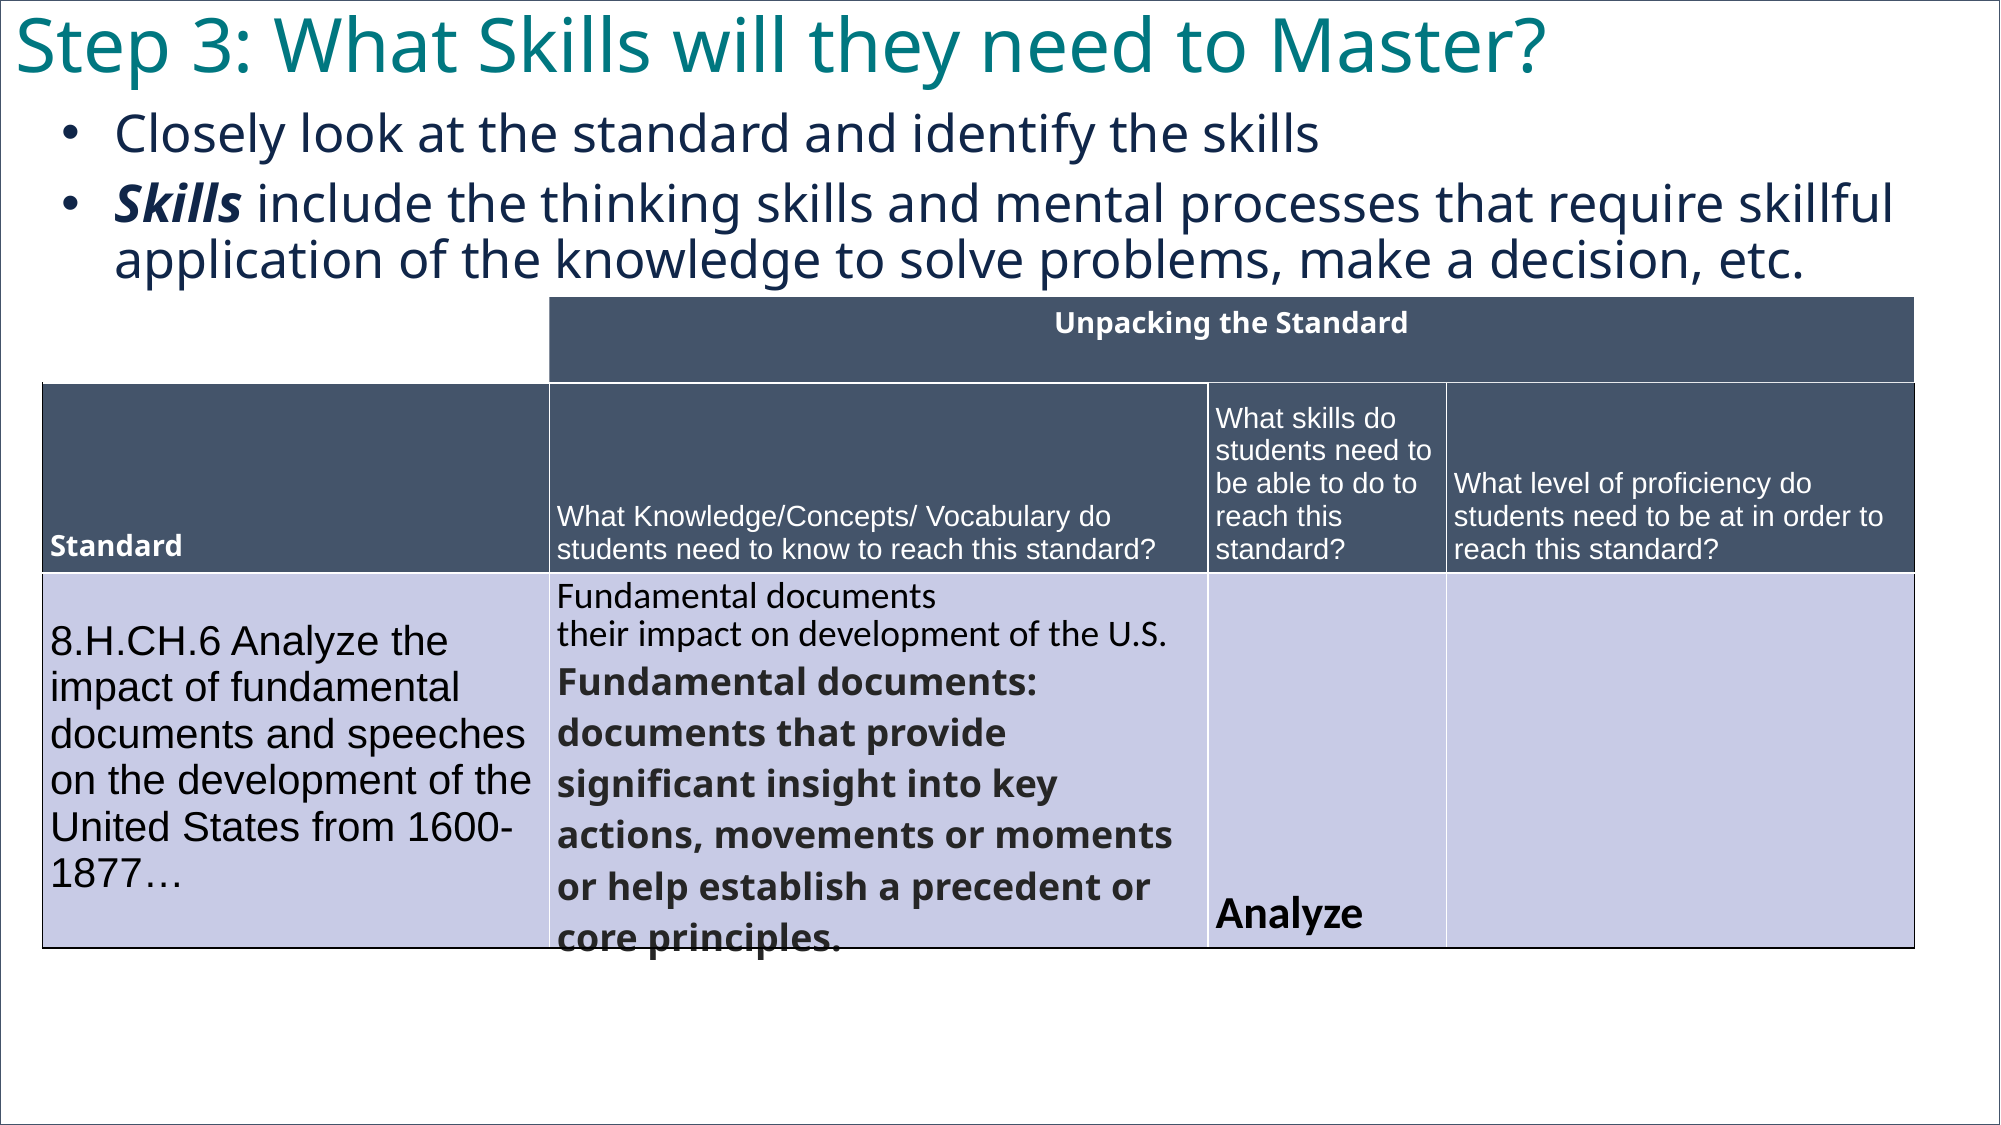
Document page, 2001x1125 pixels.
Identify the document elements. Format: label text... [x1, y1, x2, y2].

table_cell Analyze [1209, 574, 1446, 947]
text_box Unpacking the Standard [549, 297, 1914, 383]
table_header Standard [43, 384, 549, 572]
title Step 3: What Skills will they need to Master? [0, 0, 2000, 218]
list Closely look at the standard and identify the skills Skills include the thinking skills and mental processes that require skillful application of the knowledge to solve problems, make a decision, etc. [43, 99, 1914, 382]
table_cell 8.H.CH.6 Analyze the impact of fundamental documents and speeches on the development of the United States from 1600-1877… [43, 574, 549, 947]
table_cell Fundamental documents their impact on development of the U.S. Fundamental documents: documents that provide significant insight into key actions, movements or moments or help establish a precedent or core principles. [550, 574, 1207, 947]
table_header What skills do students need to be able to do to reach this standard? [1209, 383, 1446, 572]
table_header What Knowledge/Concepts/ Vocabulary do students need to know to reach this standard? [550, 384, 1207, 572]
text_box [0, 218, 2000, 1125]
table_cell [1447, 574, 1914, 947]
table_header What level of proficiency do students need to be at in order to reach this standard? [1447, 383, 1914, 572]
